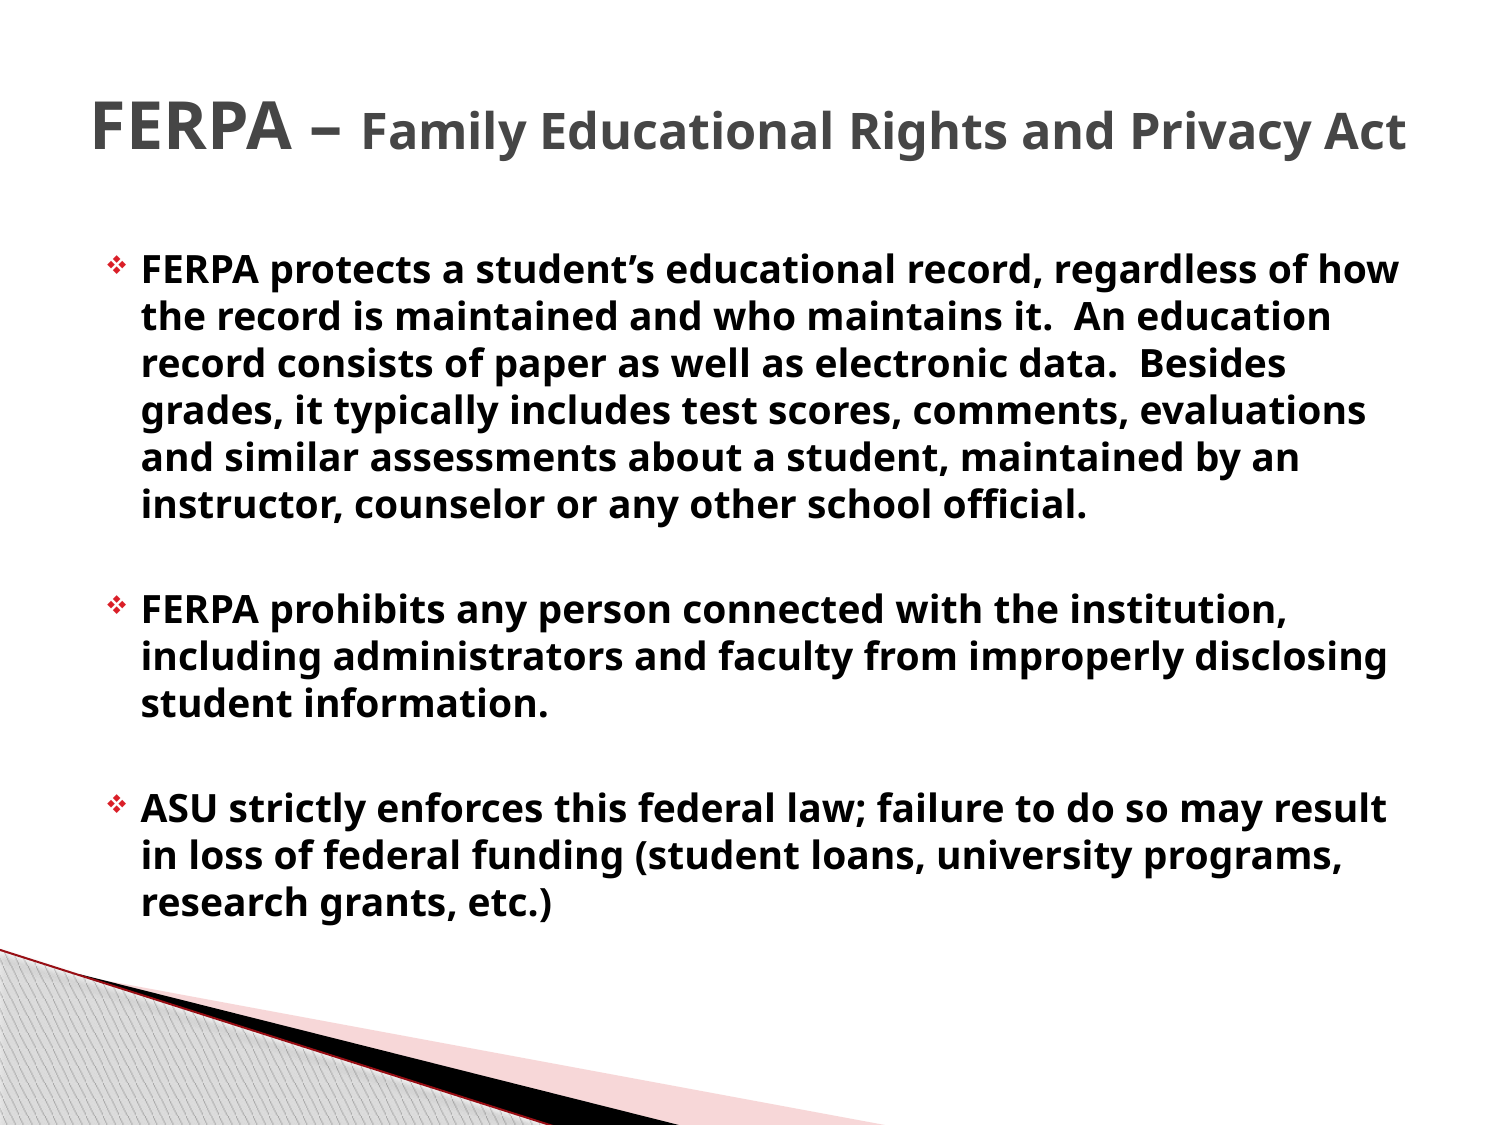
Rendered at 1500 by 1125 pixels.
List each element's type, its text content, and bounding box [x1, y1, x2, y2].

list FERPA protects a student’s educational record, regardless of how the record is maintained and who maintains it. An education record consists of paper as well as electronic data. Besides grades, it typically includes test scores, comments, evaluations and similar assessments about a student, maintained by an instructor, counselor or any other school official. FERPA prohibits any person connected with the institution, including administrators and faculty from improperly disclosing student information. ASU strictly enforces this federal law; failure to do so may result in loss of federal funding (student loans, university programs, research grants, etc.) [75, 237, 1425, 986]
title FERPA – Family Educational Rights and Privacy Act [75, 45, 1425, 200]
